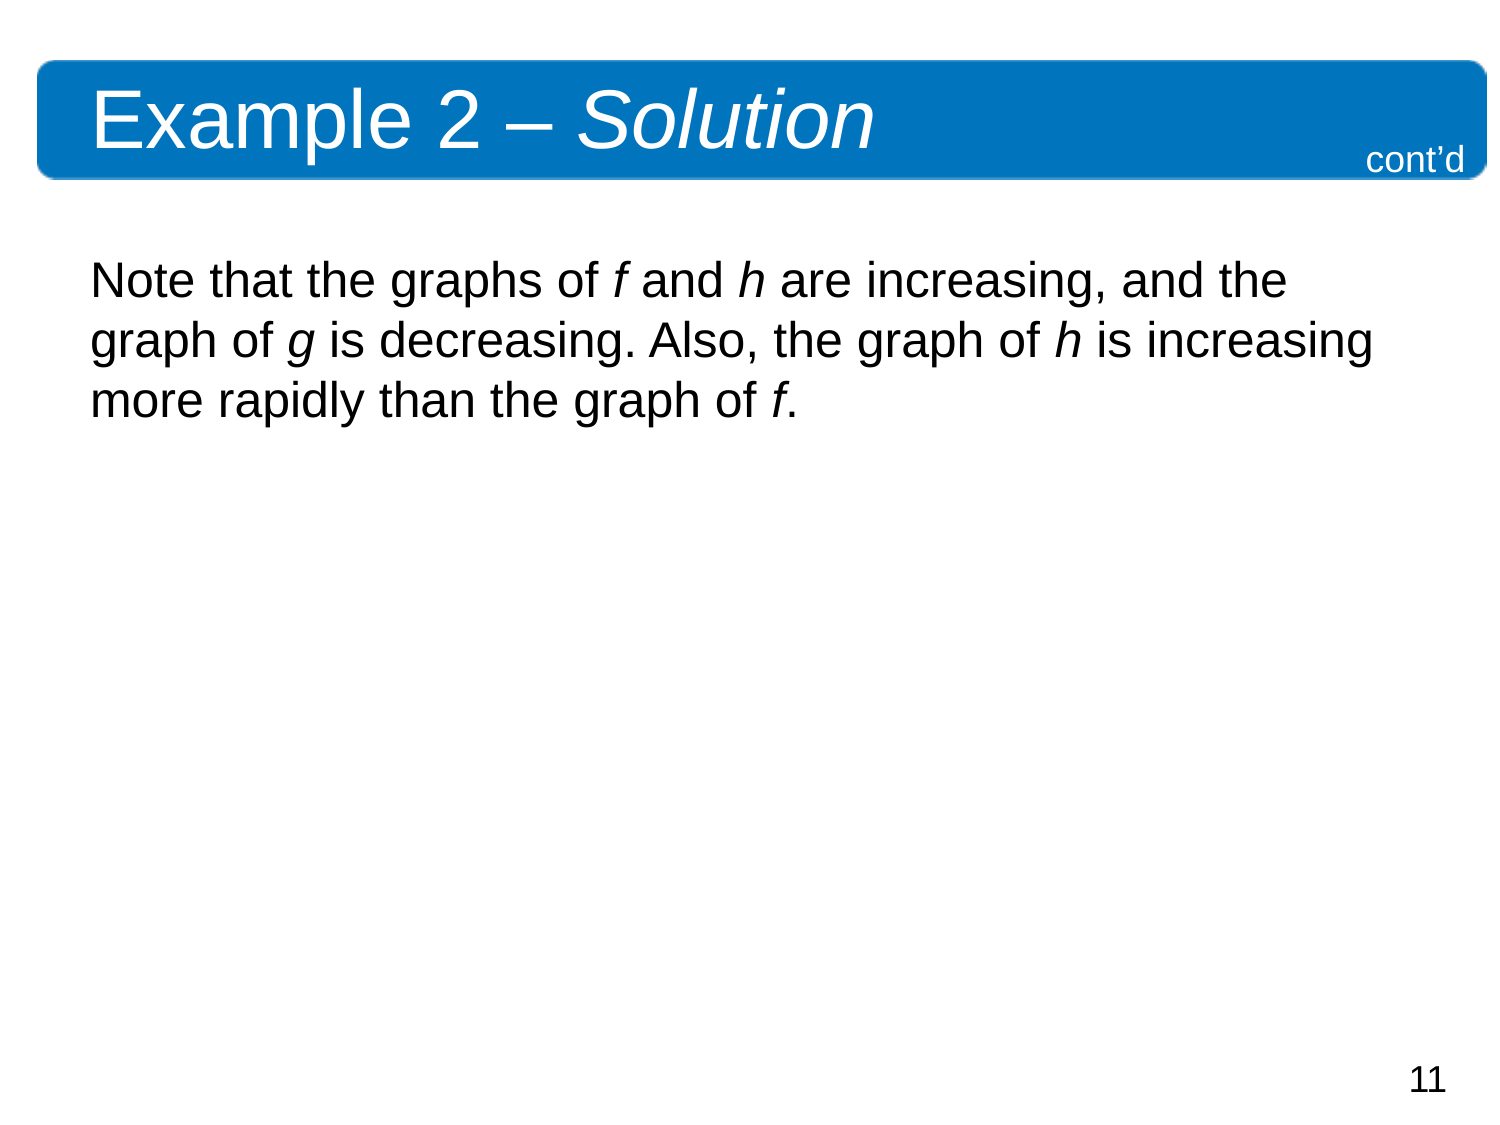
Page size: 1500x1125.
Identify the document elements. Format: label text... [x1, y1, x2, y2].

list Note that the graphs of f and h are increasing, and the graph of g is decreasing. Also, the graph of h is increasing more rapidly than the graph of f. [74, 239, 1426, 1076]
picture [1439, 60, 1487, 180]
text_box cont’d [1317, 127, 1481, 187]
title Example 2 – Solution [74, 56, 1439, 173]
picture [37, 60, 1317, 180]
